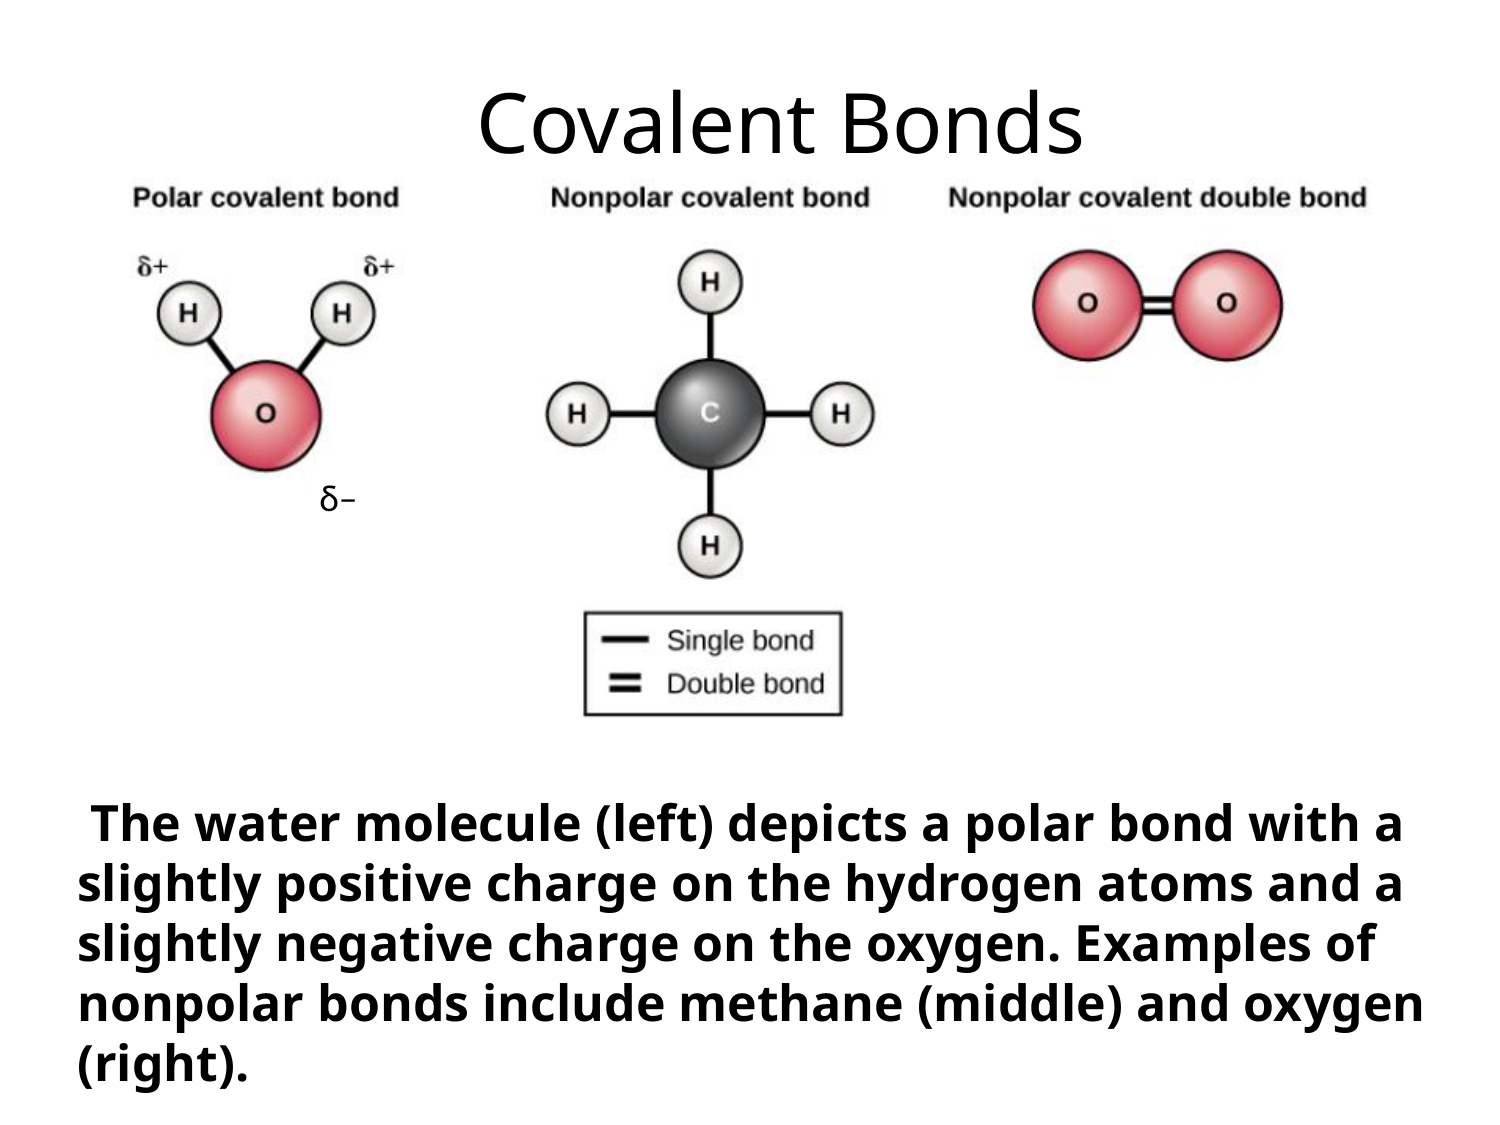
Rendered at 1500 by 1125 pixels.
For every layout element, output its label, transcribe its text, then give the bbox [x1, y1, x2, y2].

text_box Covalent Bonds [62, 62, 1500, 178]
picture [129, 178, 1371, 721]
text_box The water molecule (left) depicts a polar bond with a slightly positive charge on the hydrogen atoms and a slightly negative charge on the oxygen. Examples of nonpolar bonds include methane (middle) and oxygen (right). [62, 784, 1450, 1100]
